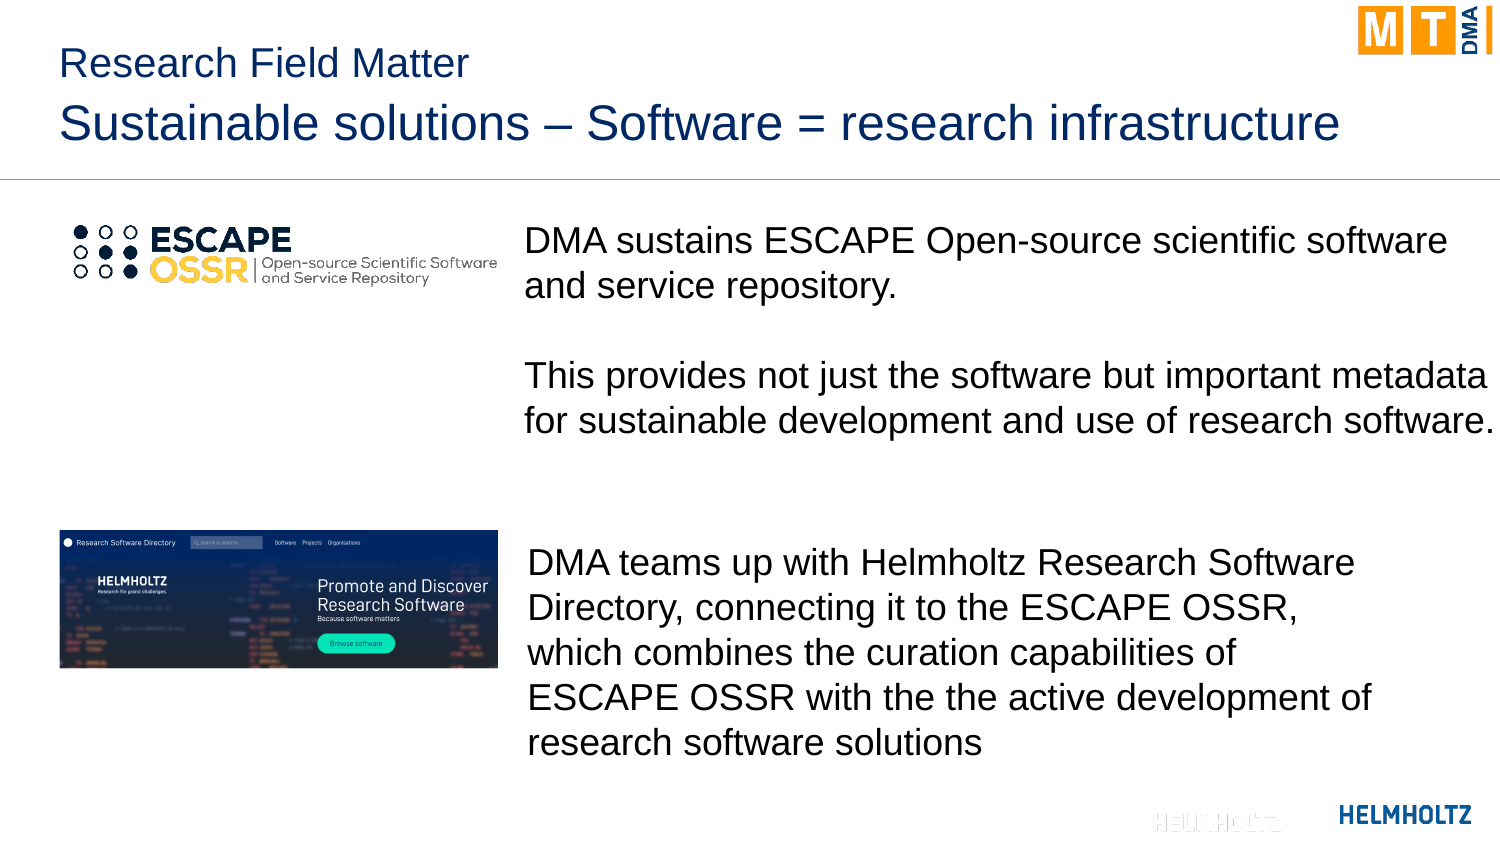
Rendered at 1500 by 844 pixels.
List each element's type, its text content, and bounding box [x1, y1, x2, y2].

list Sustainable solutions – Software = research infrastructure [58, 113, 1441, 158]
picture [1129, 796, 1306, 844]
picture [58, 208, 512, 303]
picture [59, 530, 499, 669]
text_box DMA teams up with Helmholtz Research Software Directory, connecting it to the ESCAPE OSSR, which combines the curation capabilities of ESCAPE OSSR with the the active development of research software solutions [512, 530, 1388, 771]
text_box DMA sustains ESCAPE Open-source scientific software and service repository. This provides not just the software but important metadata for sustainable development and use of research software. [509, 209, 1500, 494]
picture [1354, 1, 1497, 58]
picture [1340, 805, 1471, 824]
title Research Field Matter [59, 36, 1441, 97]
